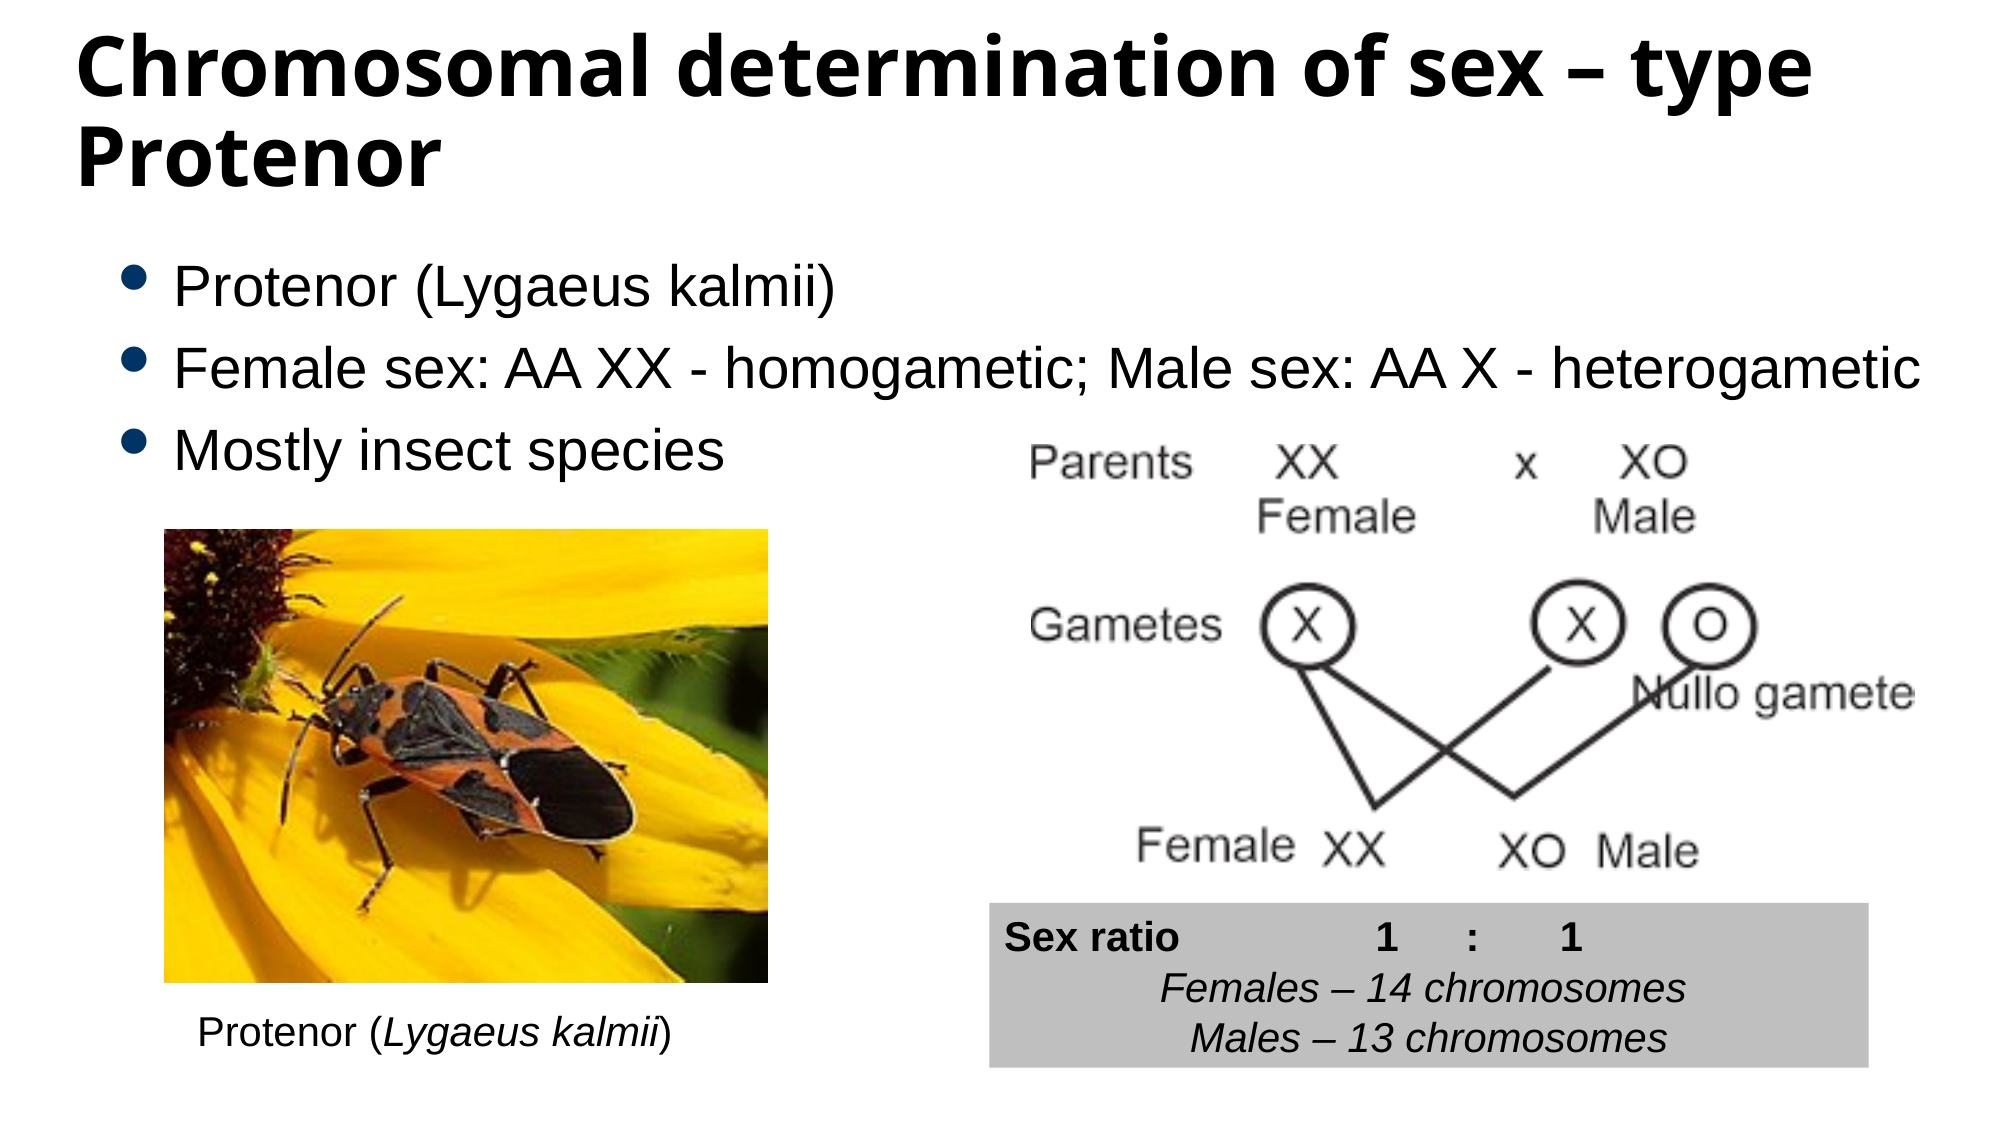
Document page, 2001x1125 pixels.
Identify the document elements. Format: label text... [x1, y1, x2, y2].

list Protenor (Lygaeus kalmii) Female sex: AA XX - homogametic; Male sex: AA X - heterogametic Mostly insect species [102, 240, 1960, 765]
text_box Sex ratio 1 : 1 Females – 14 chromosomes Males – 13 chromosomes [989, 902, 1869, 1068]
picture [1030, 444, 1915, 871]
title Chromosomal determination of sex – type Protenor [59, 99, 1960, 212]
picture [163, 529, 769, 983]
text_box Protenor (Lygaeus kalmii) [163, 997, 706, 1062]
